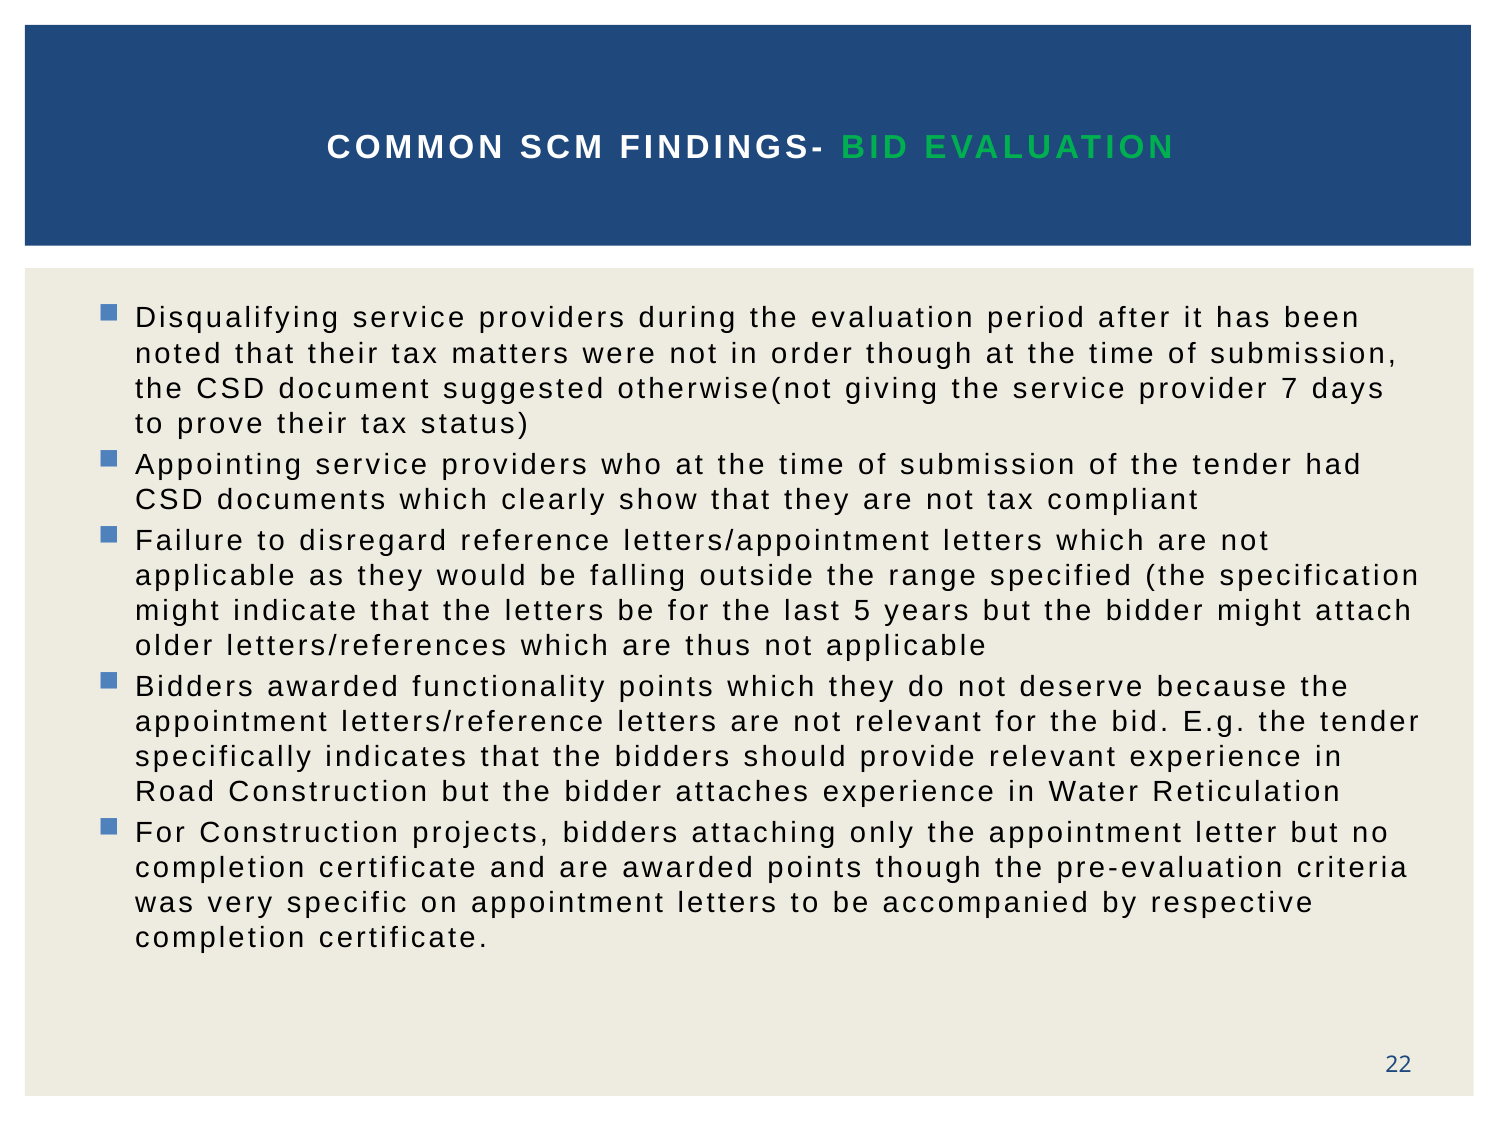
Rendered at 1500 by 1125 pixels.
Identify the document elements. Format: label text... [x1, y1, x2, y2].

title COMMON SCM FINDINGS- bid evaluation [62, 58, 1438, 232]
slide_number 22 [1349, 1041, 1448, 1089]
list Disqualifying service providers during the evaluation period after it has been noted that their tax matters were not in order though at the time of submission, the CSD document suggested otherwise(not giving the service provider 7 days to prove their tax status) Appointing service providers who at the time of submission of the tender had CSD documents which clearly show that they are not tax compliant Failure to disregard reference letters/appointment letters which are not applicable as they would be falling outside the range specified (the specification might indicate that the letters be for the last 5 years but the bidder might attach older letters/references which are thus not applicable Bidders awarded functionality points which they do not deserve because the appointment letters/reference letters are not relevant for the bid. E.g. the tender specifically indicates that the bidders should provide relevant experience in Road Construction but the bidder attaches experience in Water Reticulation For Construction projects, bidders attaching only the appointment letter but no completion certificate and are awarded points though the pre-evaluation criteria was very specific on appointment letters to be accompanied by respective completion certificate. [75, 291, 1442, 1005]
